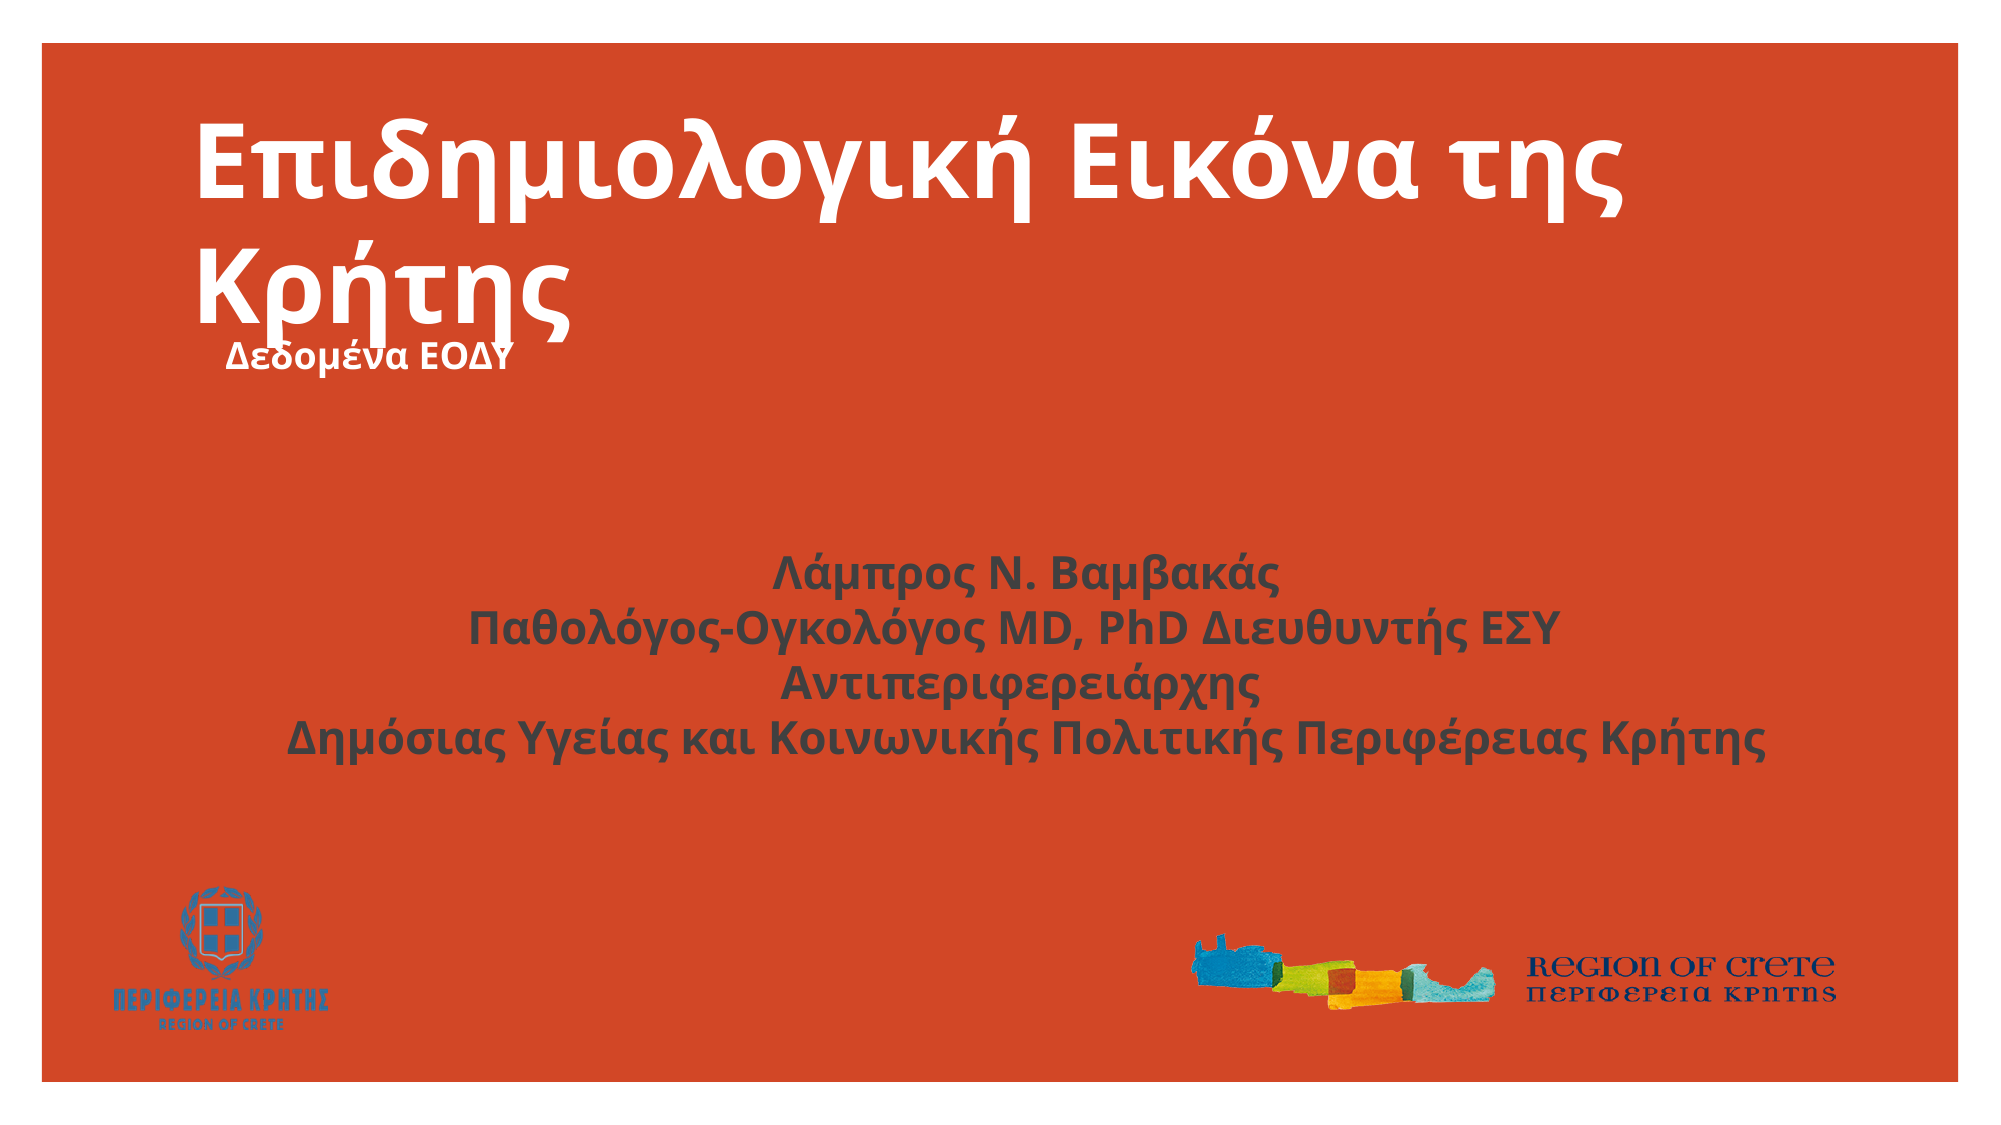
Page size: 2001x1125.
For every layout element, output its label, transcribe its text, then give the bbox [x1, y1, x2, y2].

text_box Λάμπρος Ν. Βαμβακάς Παθολόγος-Oγκολόγος MD, PhD Διευθυντής ΕΣΥ Αντιπεριφερειάρχης Δημόσιας Υγείας και Kοινωνικής Πολιτικής Περιφέρειας Κρήτης [26, 536, 2000, 771]
picture [114, 885, 328, 1031]
text_box Δεδομένα ΕΟΔΥ [0, 324, 870, 385]
picture [1191, 933, 1836, 1010]
title Επιδημιολογική Εικόνα της Κρήτης [176, 69, 1902, 370]
